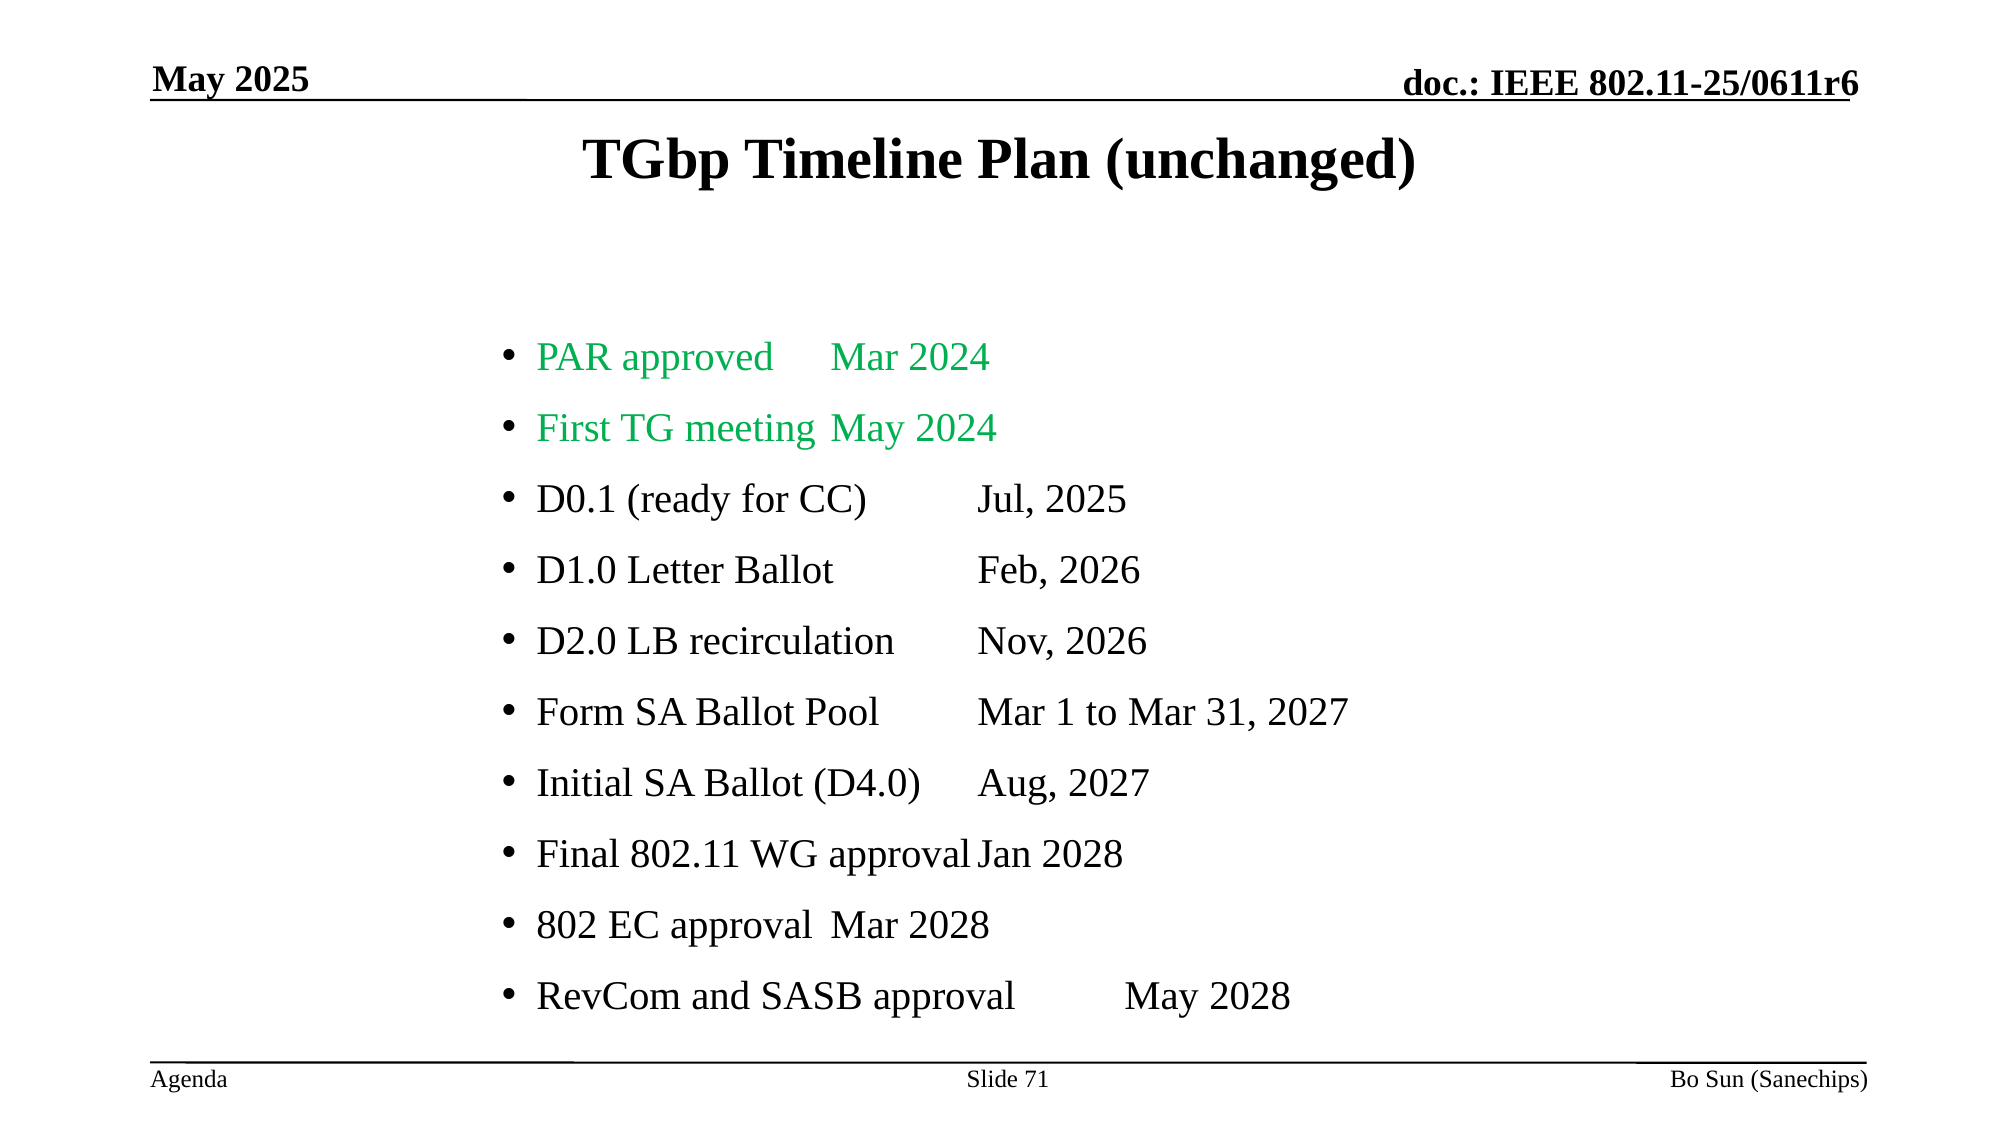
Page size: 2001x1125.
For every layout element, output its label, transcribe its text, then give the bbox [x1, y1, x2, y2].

text_box PAR approved Mar 2024 First TG meeting May 2024 D0.1 (ready for CC) Jul, 2025 D1.0 Letter Ballot Feb, 2026 D2.0 LB recirculation Nov, 2026 Form SA Ballot Pool Mar 1 to Mar 31, 2027 Initial SA Ballot (D4.0) Aug, 2027 Final 802.11 WG approval Jan 2028 802 EC approval Mar 2028 RevCom and SASB approval May 2028 [431, 312, 1688, 1063]
footer Bo Sun (Sanechips) [1171, 1061, 1869, 1093]
text_box TGbp Timeline Plan (unchanged) [149, 112, 1850, 288]
slide_number Slide 71 [949, 1063, 1067, 1123]
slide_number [152, 54, 563, 100]
